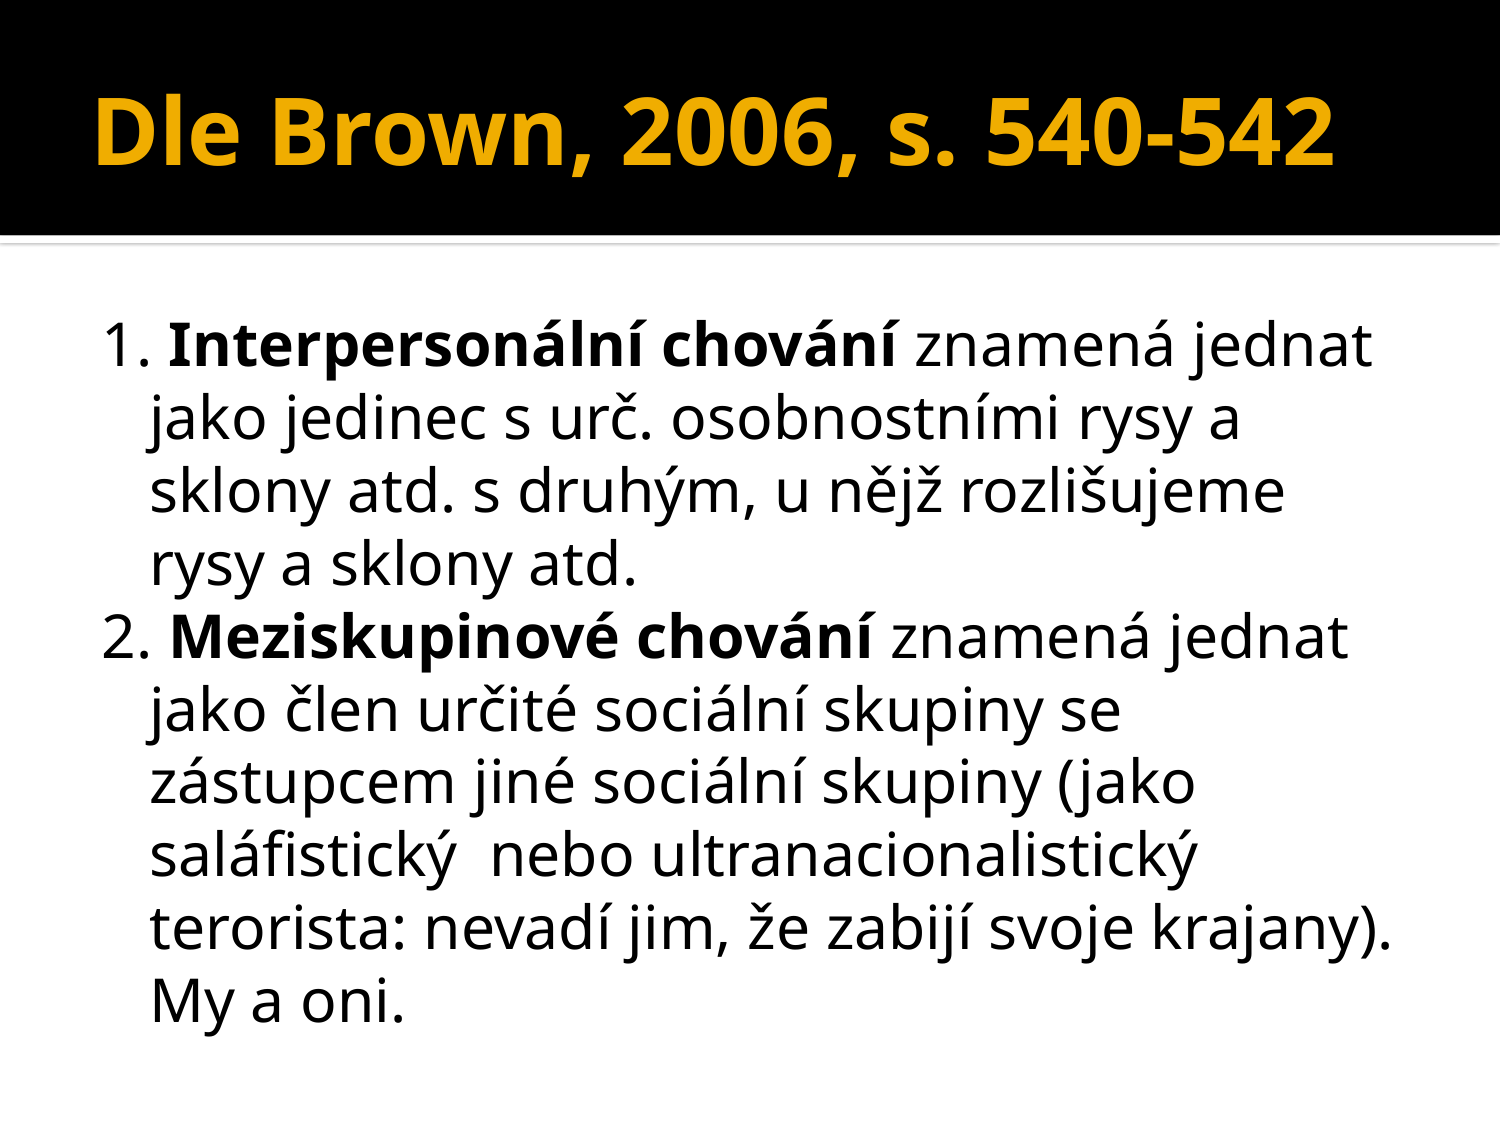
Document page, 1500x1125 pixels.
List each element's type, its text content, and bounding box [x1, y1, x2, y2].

list 1. Interpersonální chování znamená jednat jako jedinec s urč. osobnostními rysy a sklony atd. s druhým, u nějž rozlišujeme rysy a sklony atd. 2. Meziskupinové chování znamená jednat jako člen určité sociální skupiny se zástupcem jiné sociální skupiny (jako saláfistický nebo ultranacionalistický terorista: nevadí jim, že zabijí svoje krajany). My a oni. [75, 291, 1425, 1050]
title Dle Brown, 2006, s. 540-542 [75, 25, 1425, 231]
